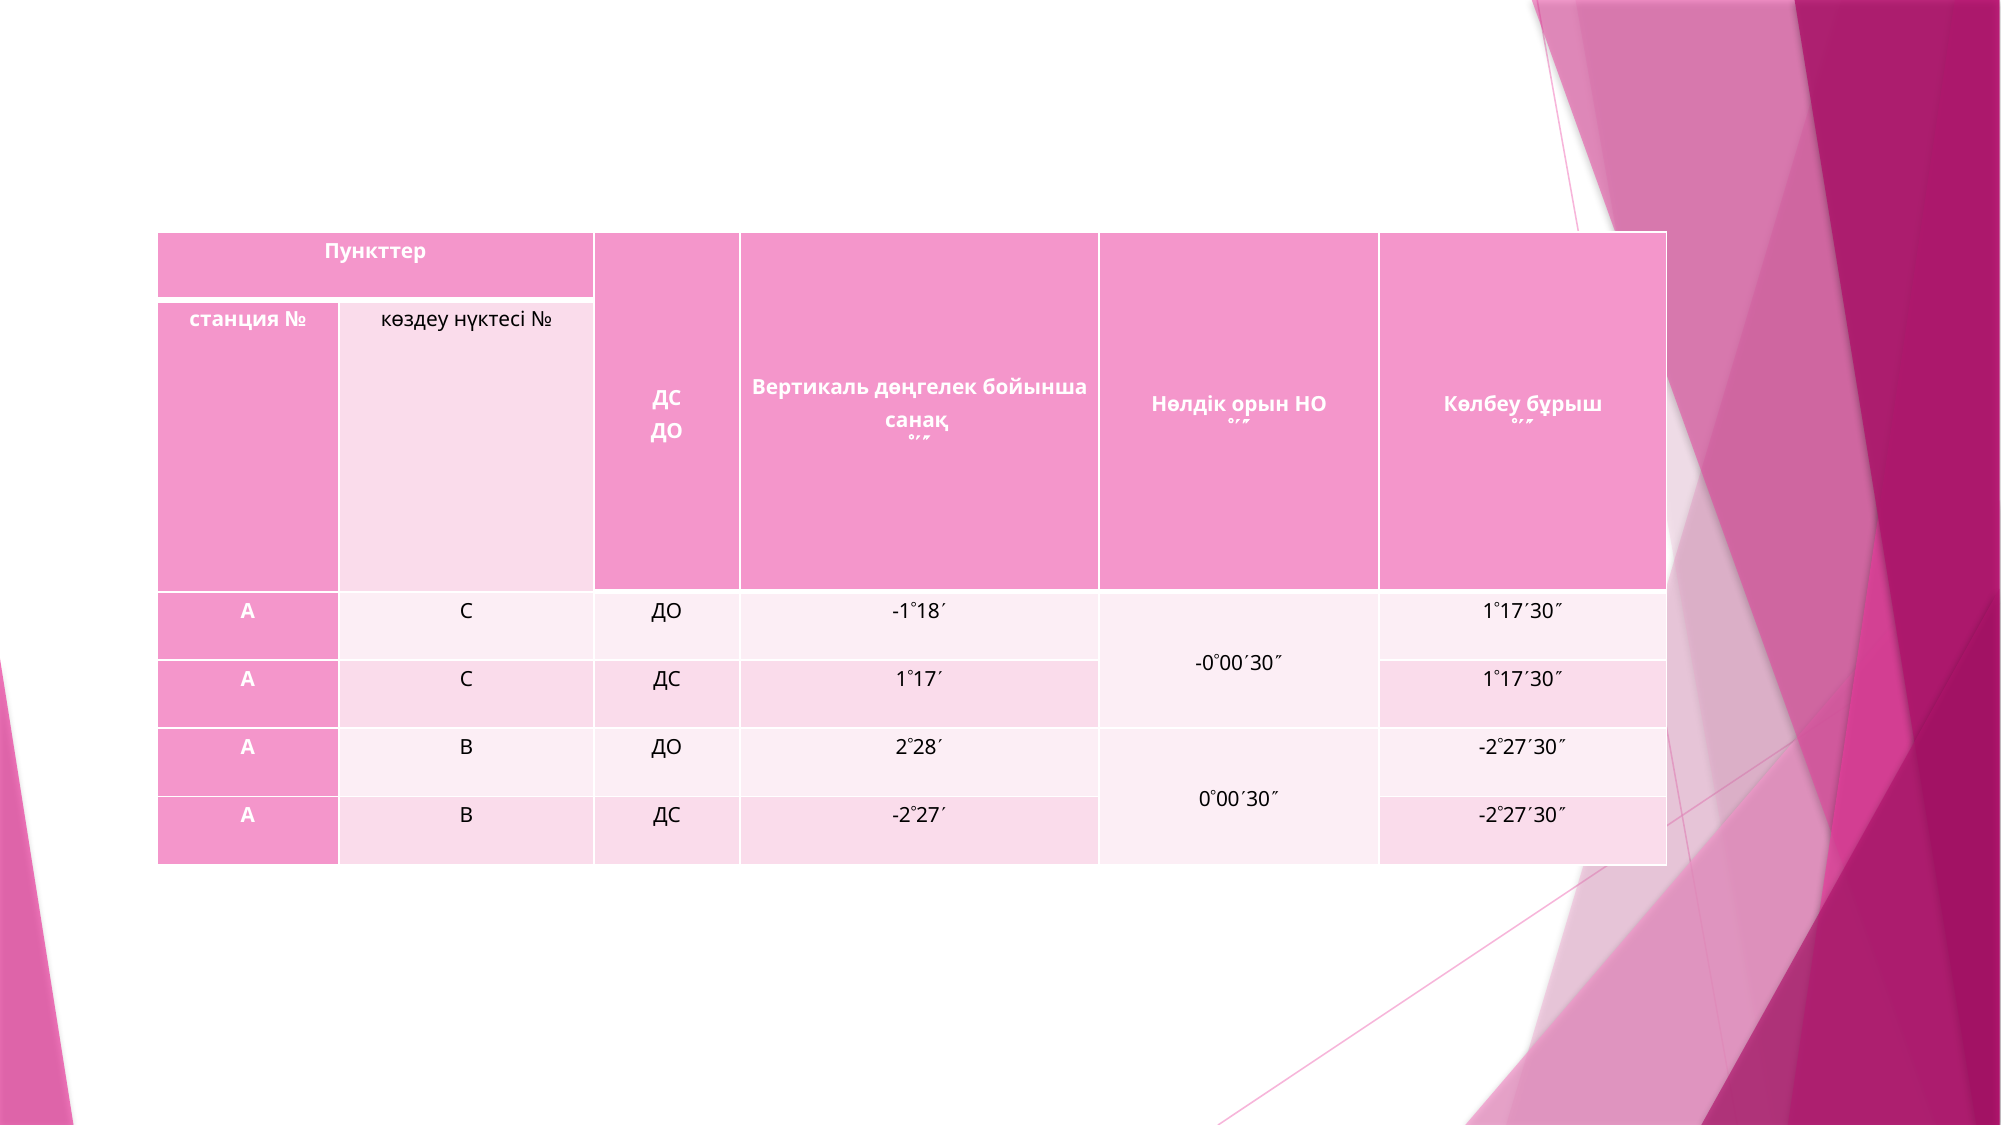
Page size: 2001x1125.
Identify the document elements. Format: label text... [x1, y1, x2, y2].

table_cell В [340, 797, 593, 864]
table_cell А [158, 797, 338, 864]
table_cell -22730 [1380, 729, 1666, 796]
table_cell -22730 [1380, 797, 1666, 864]
table_cell 00030 [1100, 729, 1378, 864]
table_cell ДС [595, 797, 739, 864]
table_header Вертикаль дөңгелек бойынша санақ  [741, 233, 1098, 589]
table_cell көздеу нүктесі № [340, 303, 593, 591]
table_cell 228 [741, 729, 1098, 796]
table_cell 11730 [1380, 661, 1666, 727]
table_cell -00030 [1100, 594, 1378, 727]
table_cell ДО [595, 594, 739, 659]
table_cell 117 [741, 661, 1098, 727]
table_cell А [158, 593, 338, 659]
table_cell -227 [741, 797, 1098, 864]
table_cell 11730 [1380, 594, 1666, 659]
table_cell С [340, 593, 593, 659]
table_cell -118 [741, 594, 1098, 659]
table_cell В [340, 729, 593, 796]
table_cell станция № [158, 303, 338, 591]
table_cell А [158, 729, 338, 796]
table_cell ДО [595, 729, 739, 796]
table_header Пункттер [158, 233, 593, 297]
table_header Нөлдік орын НО  [1100, 233, 1378, 589]
table_cell ДС [595, 661, 739, 727]
table_cell С [340, 661, 593, 727]
table_header ДС ДО [595, 233, 739, 589]
table_header Көлбеу бұрыш  [1380, 233, 1666, 589]
table_cell А [158, 661, 338, 727]
